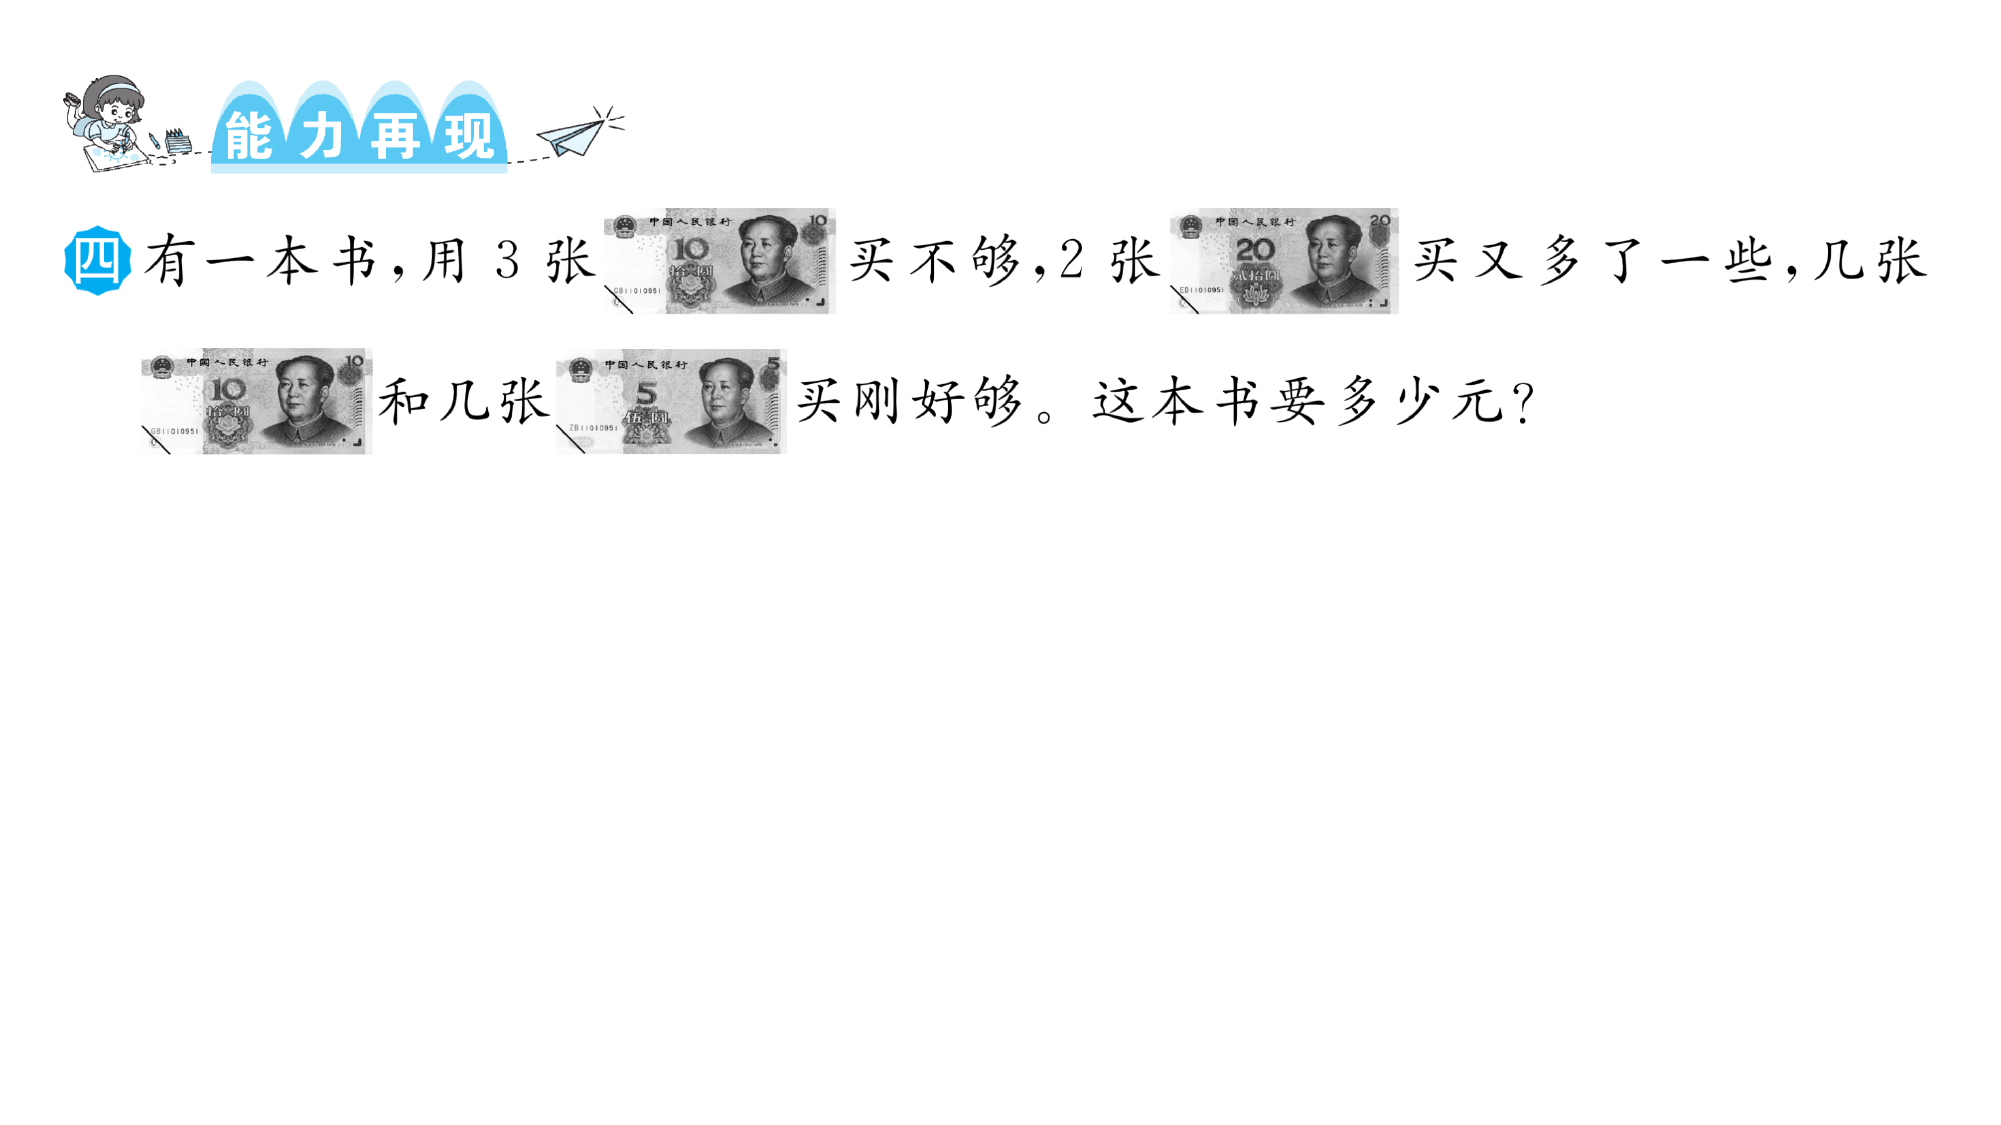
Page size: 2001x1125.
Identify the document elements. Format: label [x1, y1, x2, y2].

picture [58, 58, 1949, 656]
